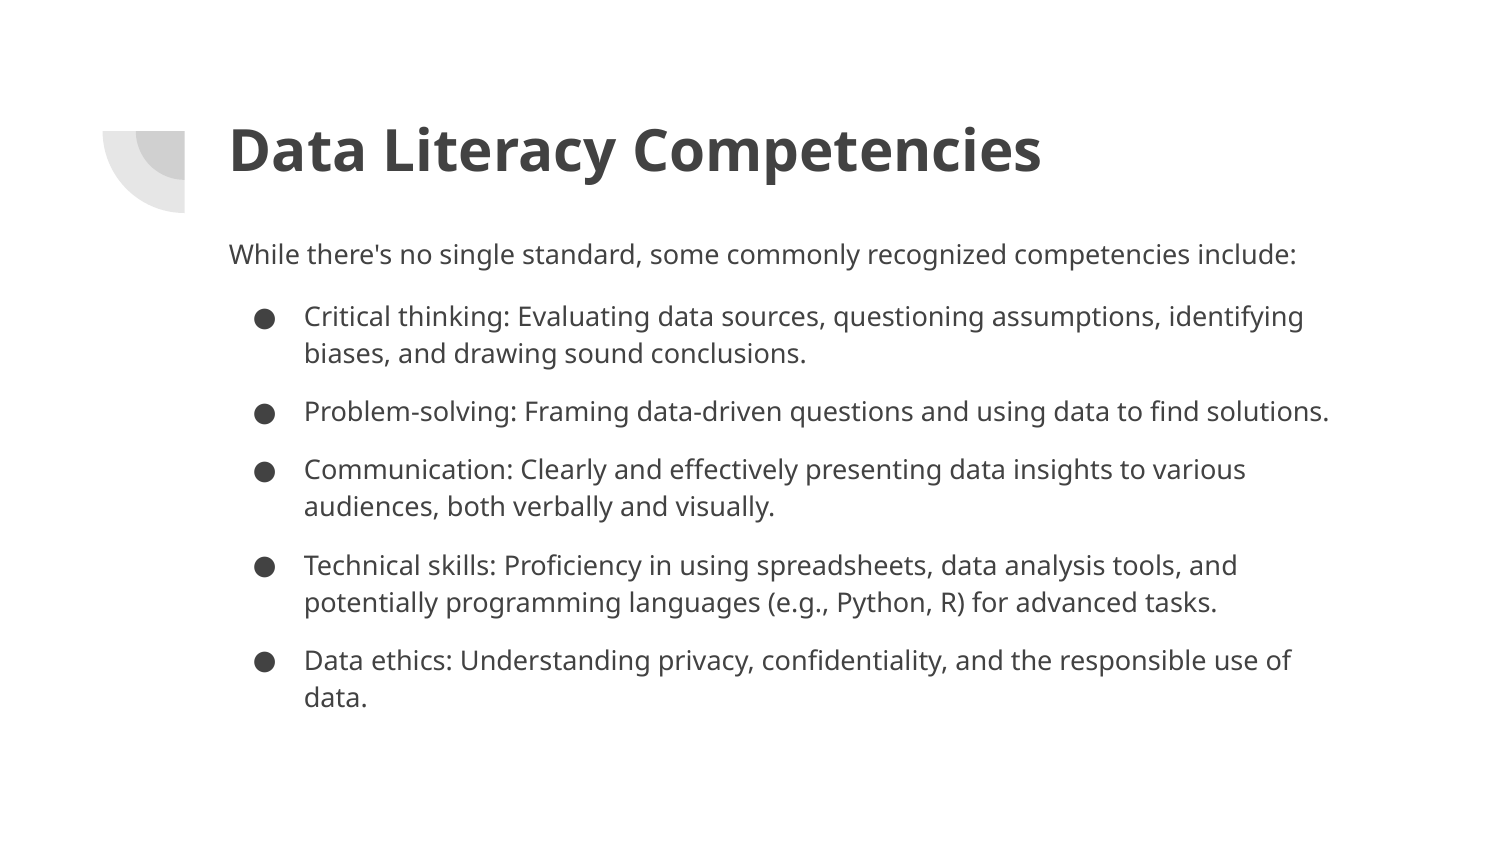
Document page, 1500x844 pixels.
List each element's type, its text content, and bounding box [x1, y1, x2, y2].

list While there's no single standard, some commonly recognized competencies include: Critical thinking: Evaluating data sources, questioning assumptions, identifying biases, and drawing sound conclusions. Problem-solving: Framing data-driven questions and using data to find solutions. Communication: Clearly and effectively presenting data insights to various audiences, both verbally and visually. Technical skills: Proficiency in using spreadsheets, data analysis tools, and potentially programming languages (e.g., Python, R) for advanced tasks. Data ethics: Understanding privacy, confidentiality, and the responsible use of data. [213, 217, 1368, 744]
title Data Literacy Competencies [213, 98, 1368, 217]
